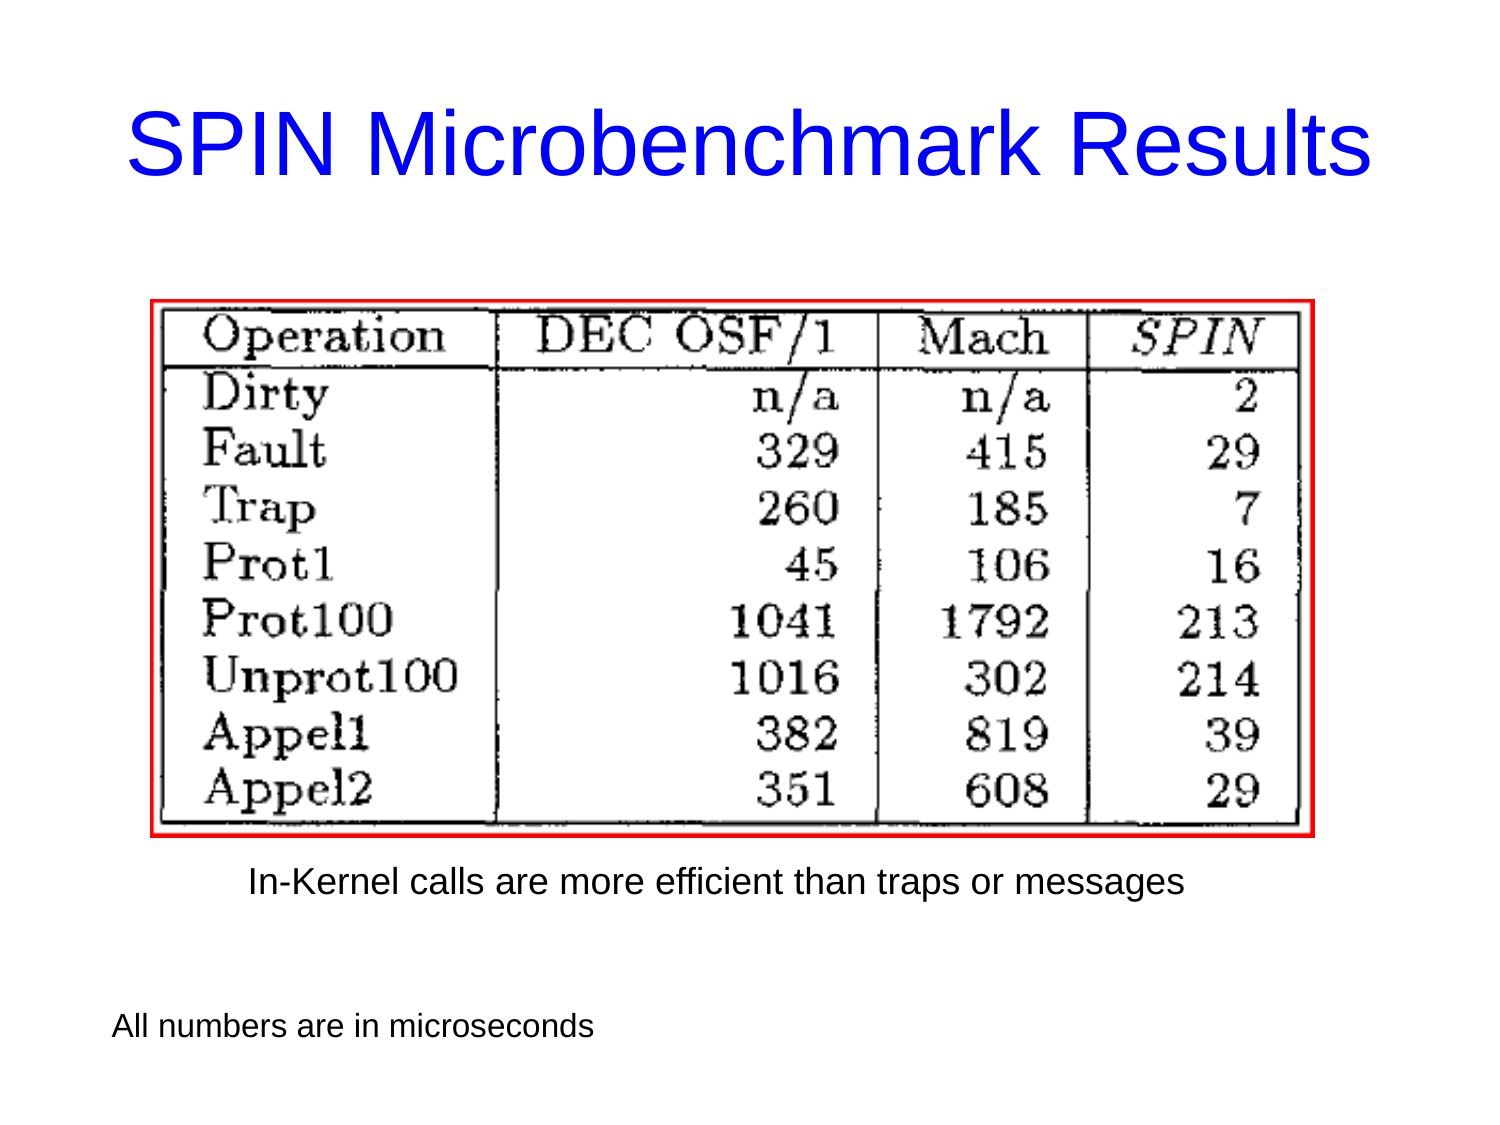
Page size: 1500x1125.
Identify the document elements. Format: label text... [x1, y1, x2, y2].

text_box In-Kernel calls are more efficient than traps or messages [232, 849, 1201, 910]
title SPIN Microbenchmark Results [74, 44, 1426, 233]
picture [149, 299, 1315, 838]
text_box All numbers are in microseconds [96, 996, 610, 1052]
